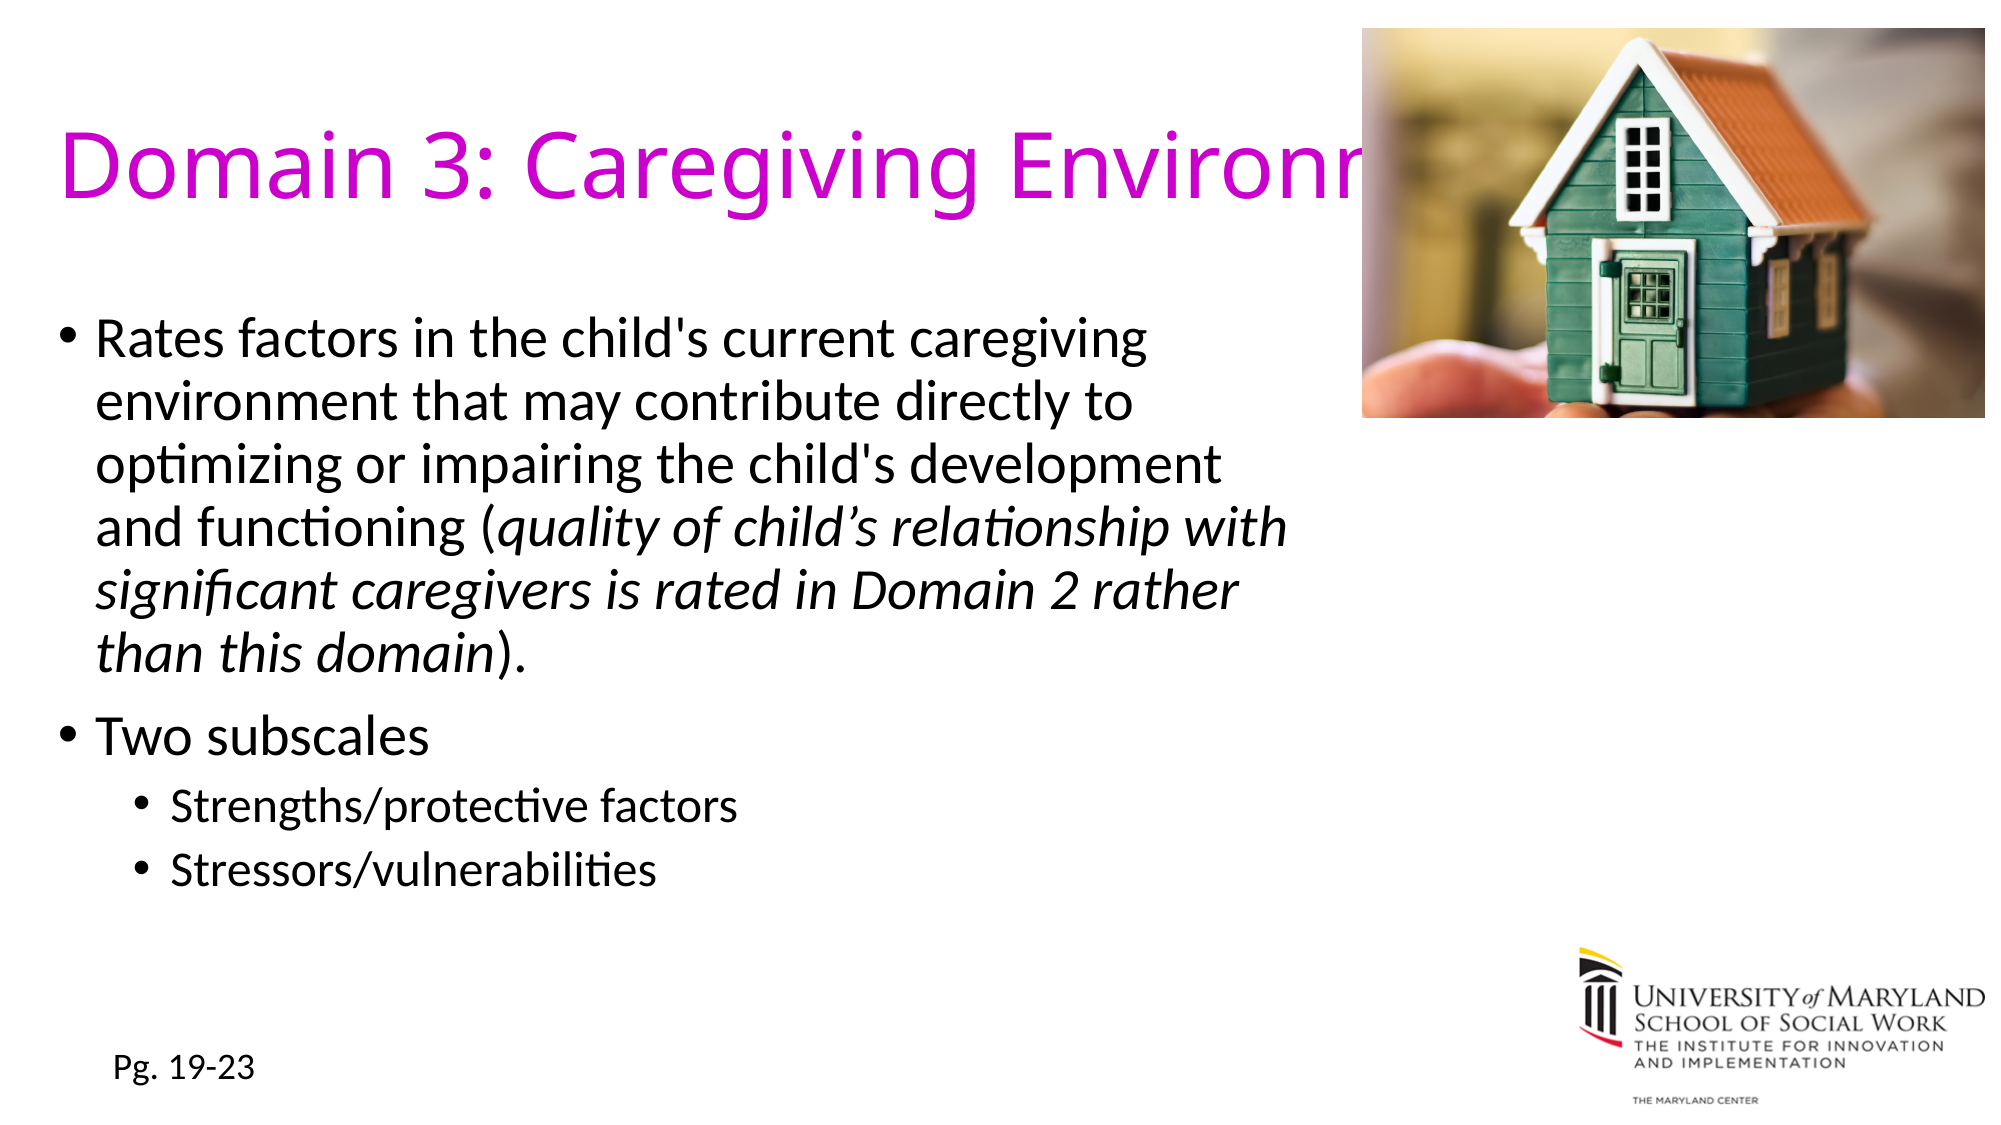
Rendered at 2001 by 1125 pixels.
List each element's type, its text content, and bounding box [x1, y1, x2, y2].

picture [1362, 28, 1985, 418]
text_box Pg. 19-23 [98, 1034, 367, 1095]
list Rates factors in the child's current caregiving environment that may contribute directly to optimizing or impairing the child's development and functioning (quality of child’s relationship with significant caregivers is rated in Domain 2 rather than this domain). Two subscales Strengths/protective factors Stressors/vulnerabilities [42, 299, 1320, 1014]
title Domain 3: Caregiving Environment [42, 59, 1362, 278]
picture [1579, 947, 1985, 1124]
